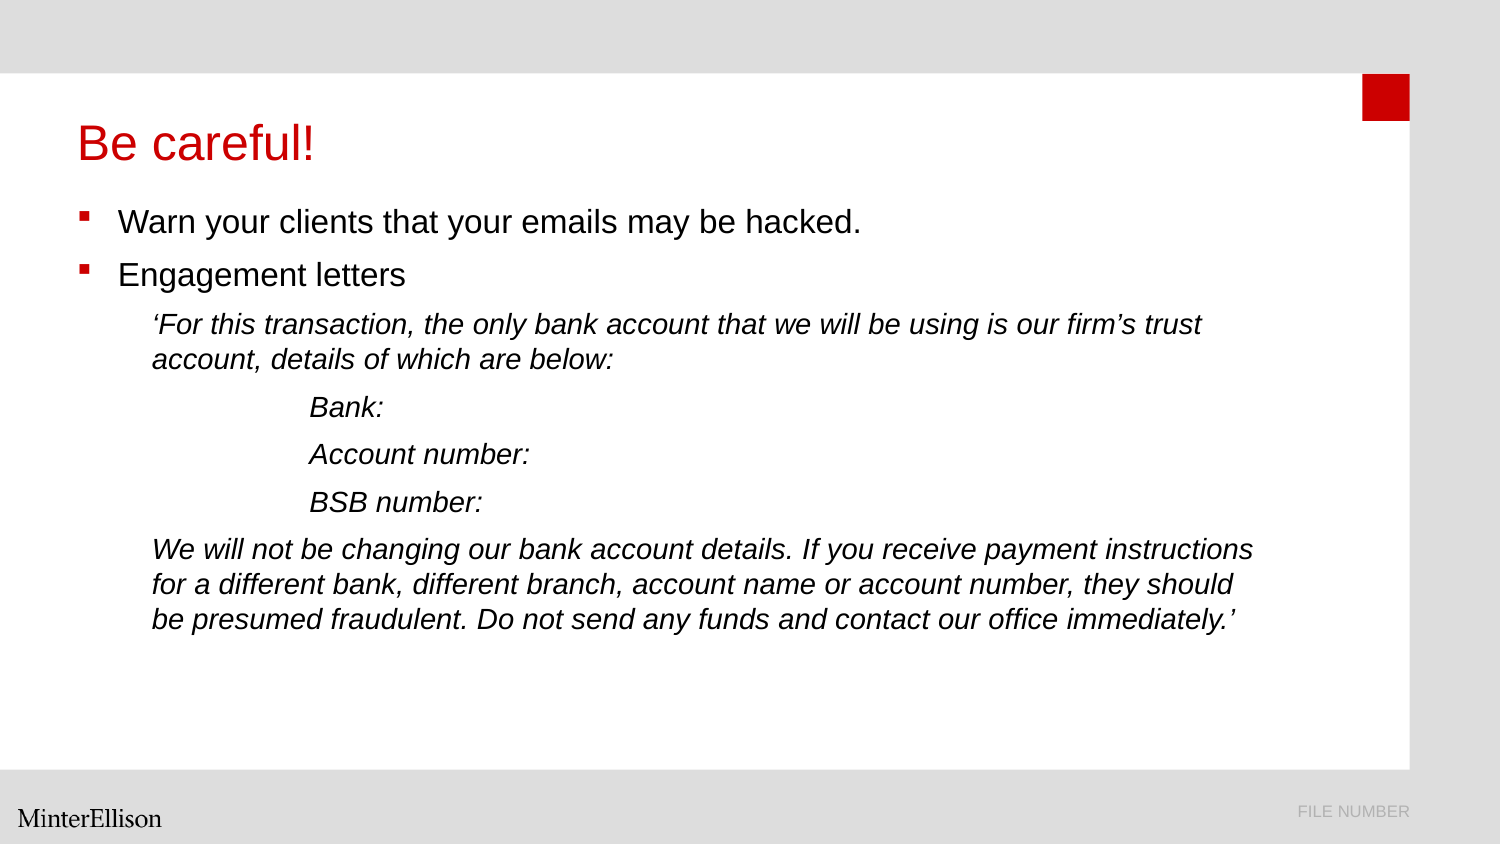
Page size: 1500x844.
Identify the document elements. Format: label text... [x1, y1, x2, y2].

picture [0, 791, 179, 844]
title Be careful! [76, 110, 1258, 200]
list Warn your clients that your emails may be hacked. Engagement letters ‘For this transaction, the only bank account that we will be using is our firm’s trust account, details of which are below: Bank: Account number: BSB number: We will not be changing our bank account details. If you receive payment instructions for a different bank, different branch, account name or account number, they should be presumed fraudulent. Do not send any funds and contact our office immediately.’ [76, 200, 1258, 708]
footer FILE NUMBER [1144, 801, 1411, 820]
